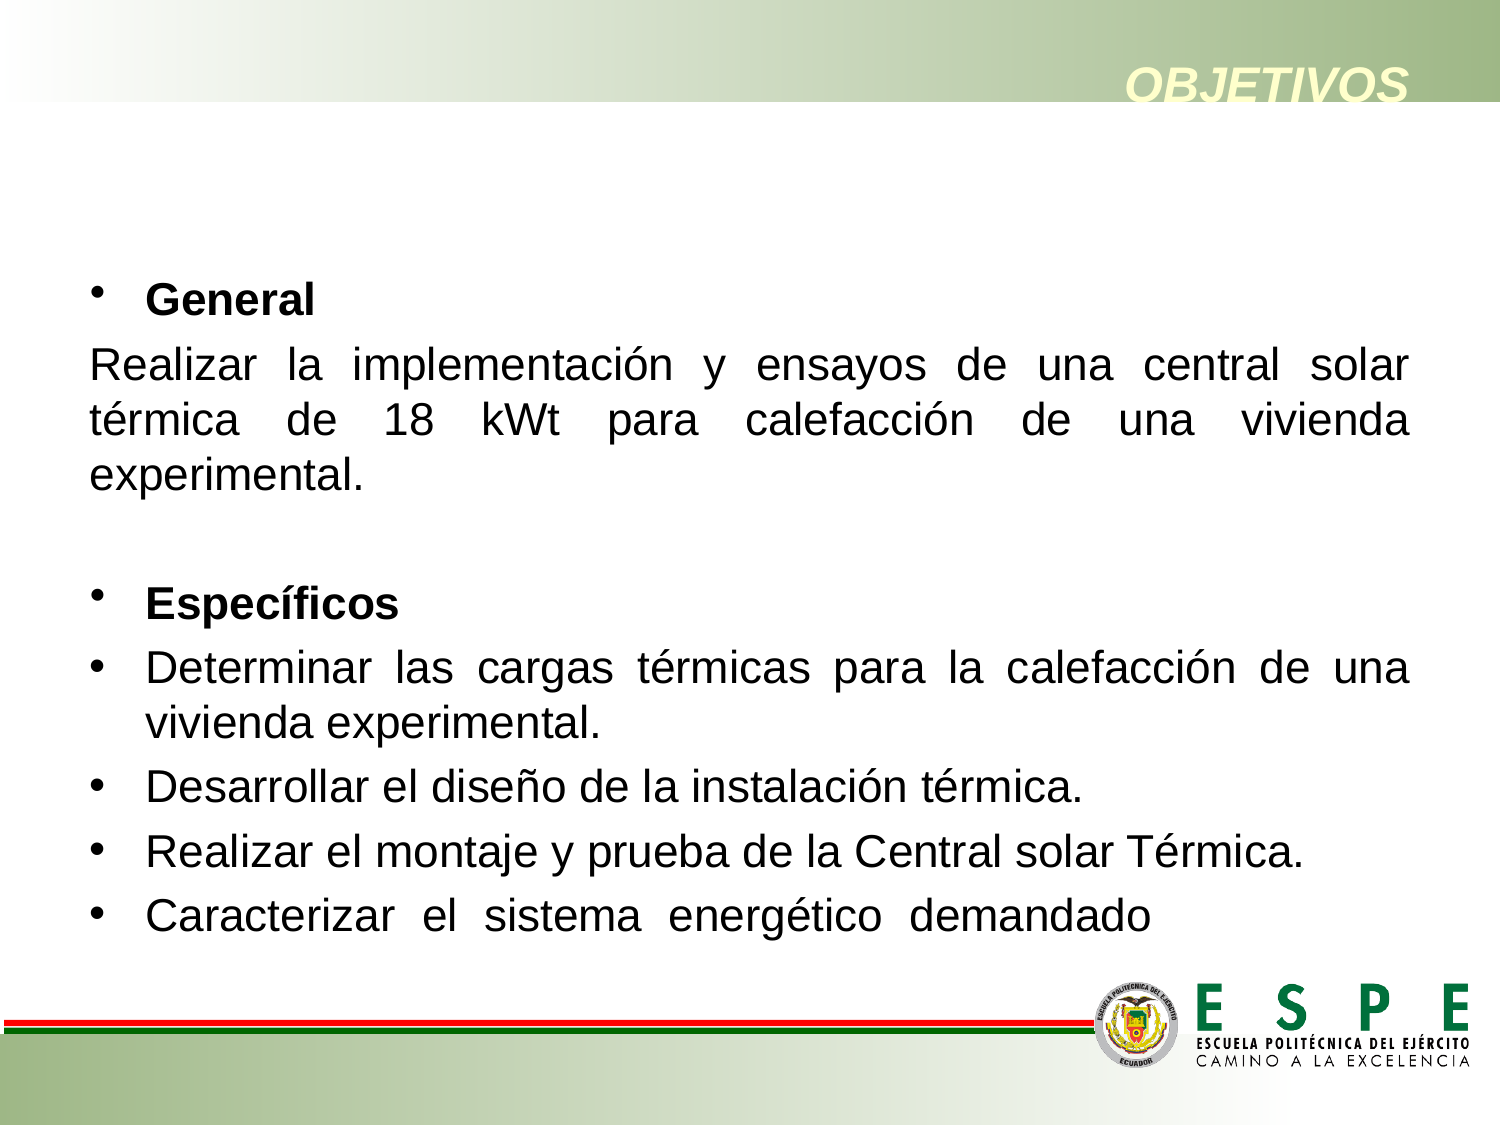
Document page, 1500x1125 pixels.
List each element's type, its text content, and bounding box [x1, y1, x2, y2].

list General Realizar la implementación y ensayos de una central solar térmica de 18 kWt para calefacción de una vivienda experimental. Específicos Determinar las cargas térmicas para la calefacción de una vivienda experimental. Desarrollar el diseño de la instalación térmica. Realizar el montaje y prueba de la Central solar Térmica. Caracterizar el sistema energético demandado al área de calentamiento y recurso solar. [75, 262, 1425, 1005]
title OBJETIVOS [75, 45, 1425, 233]
picture [1057, 964, 1500, 1093]
